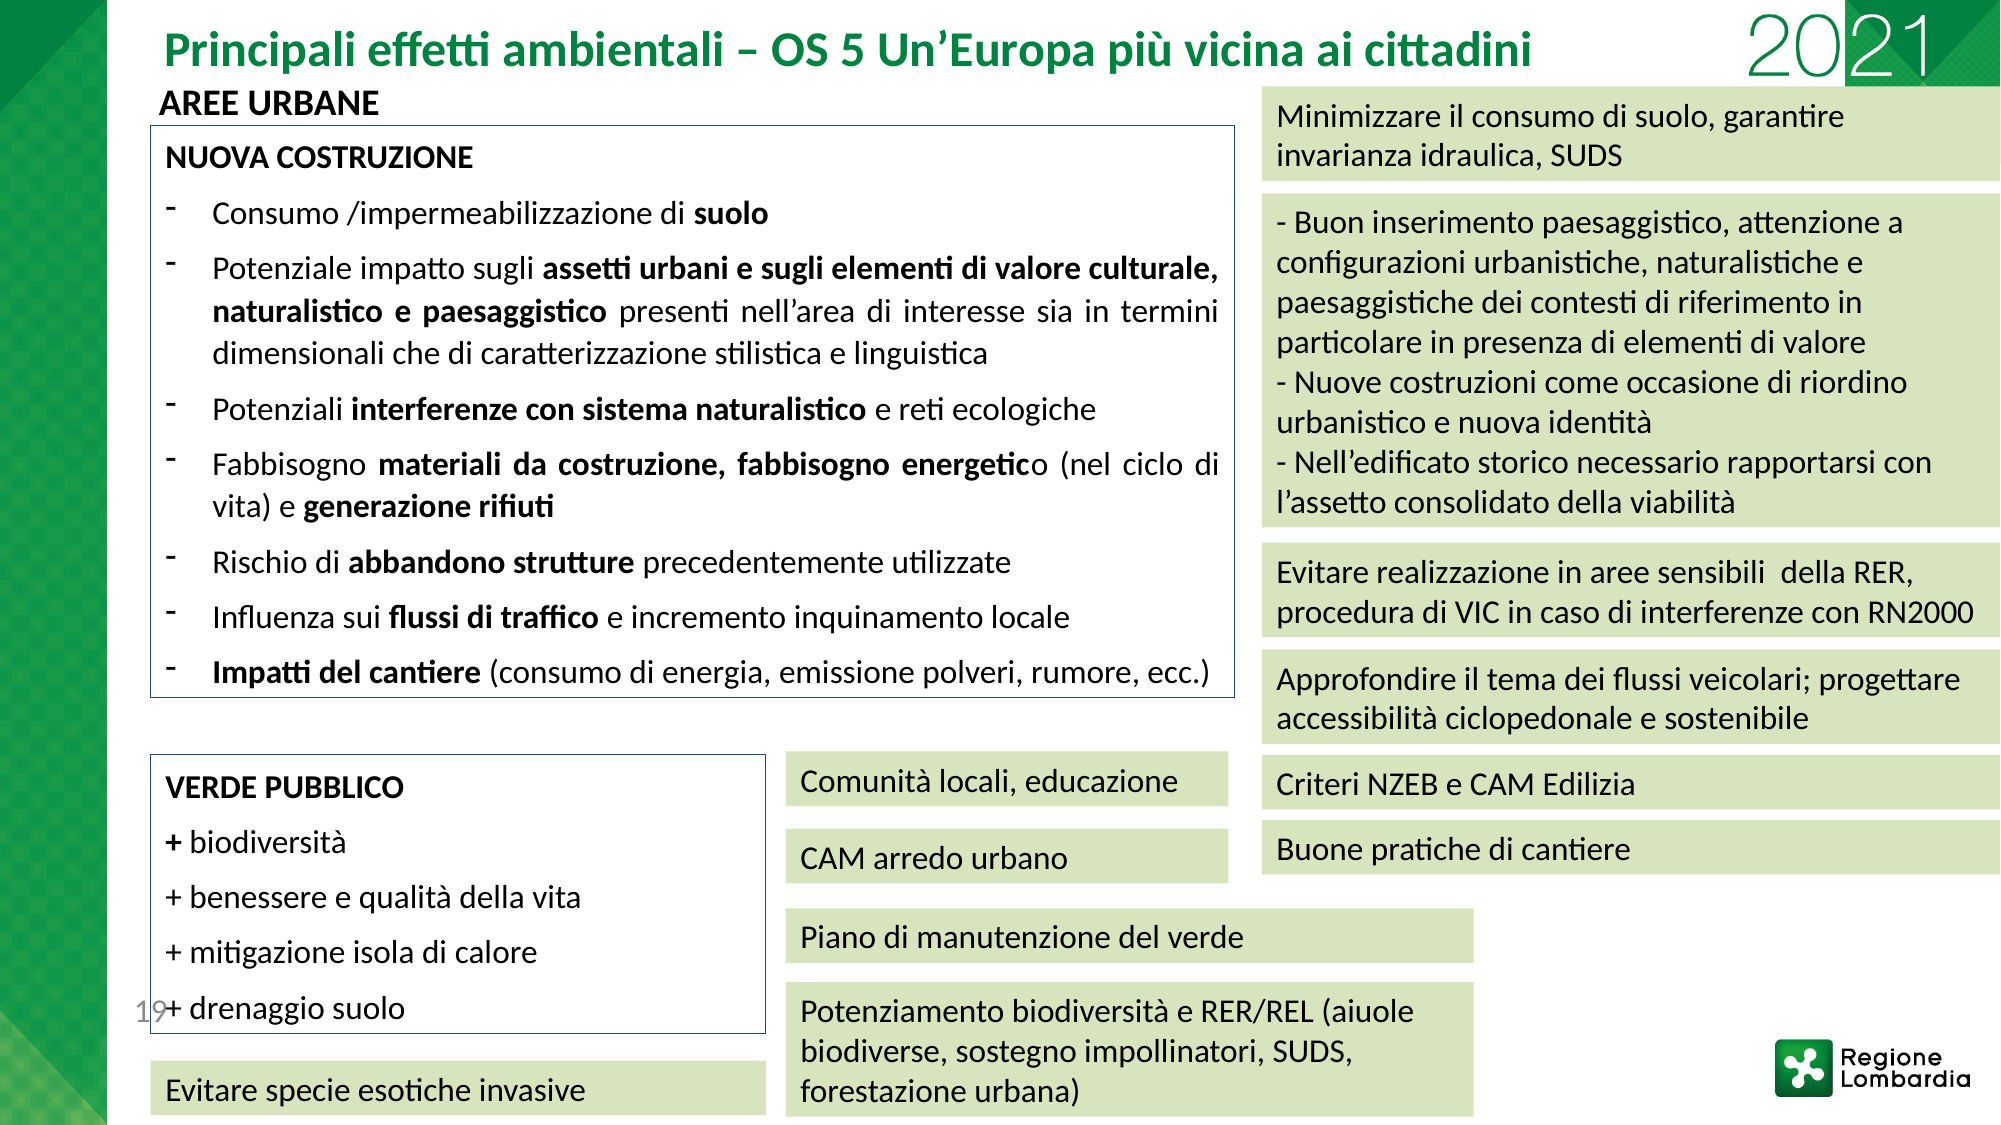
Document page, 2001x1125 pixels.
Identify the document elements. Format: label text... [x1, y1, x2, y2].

text_box - Buon inserimento paesaggistico, attenzione a configurazioni urbanistiche, naturalistiche e paesaggistiche dei contesti di riferimento in particolare in presenza di elementi di valore - Nuove costruzioni come occasione di riordino urbanistico e nuova identità - Nell’edificato storico necessario rapportarsi con l’assetto consolidato della viabilità [1261, 193, 2000, 528]
text_box Principali effetti ambientali – OS 5 Un’Europa più vicina ai cittadini [144, 0, 1700, 102]
text_box Evitare specie esotiche invasive [150, 1060, 766, 1116]
text_box Buone pratiche di cantiere [1261, 819, 2000, 875]
slide_number 19 [108, 978, 193, 1039]
text_box Evitare realizzazione in aree sensibili della RER, procedura di VIC in caso di interferenze con RN2000 [1261, 542, 2000, 638]
text_box Verde pubblico + biodiversità + benessere e qualità della vita + mitigazione isola di calore + drenaggio suolo [150, 754, 766, 1034]
text_box Potenziamento biodiversità e RER/REL (aiuole biodiverse, sostegno impollinatori, SUDS, forestazione urbana) [785, 982, 1474, 1117]
text_box Criteri NZEB e CAM Edilizia [1261, 754, 2000, 810]
text_box Aree urbane [144, 71, 566, 131]
picture [0, 0, 2001, 1125]
text_box Minimizzare il consumo di suolo, garantire invarianza idraulica, SUDS [1261, 86, 2000, 181]
text_box Piano di manutenzione del verde [785, 908, 1474, 963]
text_box Approfondire il tema dei flussi veicolari; progettare accessibilità ciclopedonale e sostenibile [1261, 649, 2000, 744]
text_box Comunità locali, educazione [785, 751, 1229, 807]
text_box CAM arredo urbano [785, 828, 1229, 884]
text_box Nuova costruzione Consumo /impermeabilizzazione di suolo Potenziale impatto sugli assetti urbani e sugli elementi di valore culturale, naturalistico e paesaggistico presenti nell’area di interesse sia in termini dimensionali che di caratterizzazione stilistica e linguistica Potenziali interferenze con sistema naturalistico e reti ecologiche Fabbisogno materiali da costruzione, fabbisogno energetico (nel ciclo di vita) e generazione rifiuti Rischio di abbandono strutture precedentemente utilizzate Influenza sui flussi di traffico e incremento inquinamento locale Impatti del cantiere (consumo di energia, emissione polveri, rumore, ecc.) [150, 125, 1235, 698]
